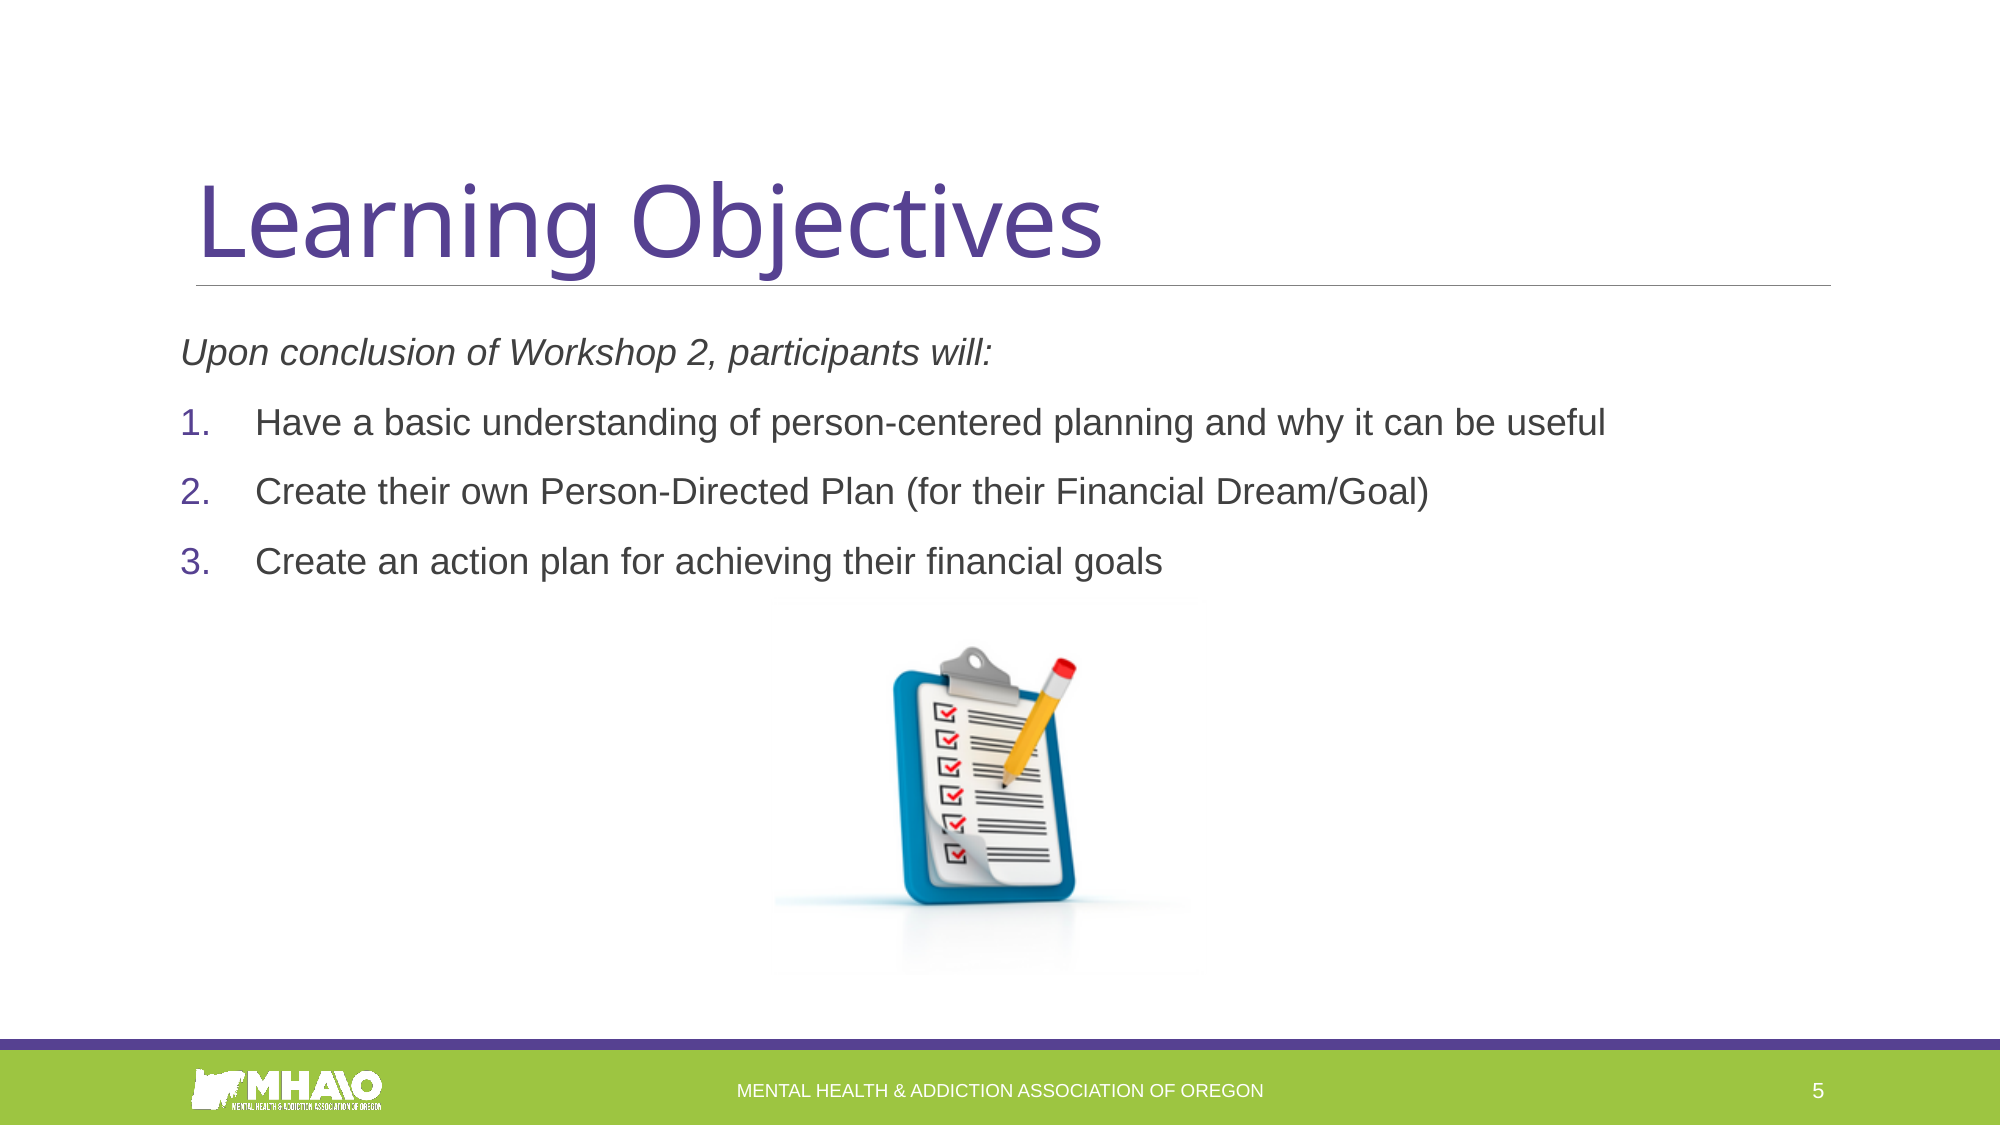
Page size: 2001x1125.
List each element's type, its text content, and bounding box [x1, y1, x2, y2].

picture [189, 1066, 383, 1112]
picture [687, 558, 1314, 1029]
slide_number 5 [1624, 1059, 1840, 1120]
footer Mental Health & Addiction Association of Oregon [604, 1059, 1396, 1120]
list Upon conclusion of Workshop 2, participants will: Have a basic understanding of person-centered planning and why it can be useful Create their own Person-Directed Plan (for their Financial Dream/Goal) Create an action plan for achieving their financial goals [180, 307, 1855, 608]
title Learning Objectives [180, 47, 1830, 285]
